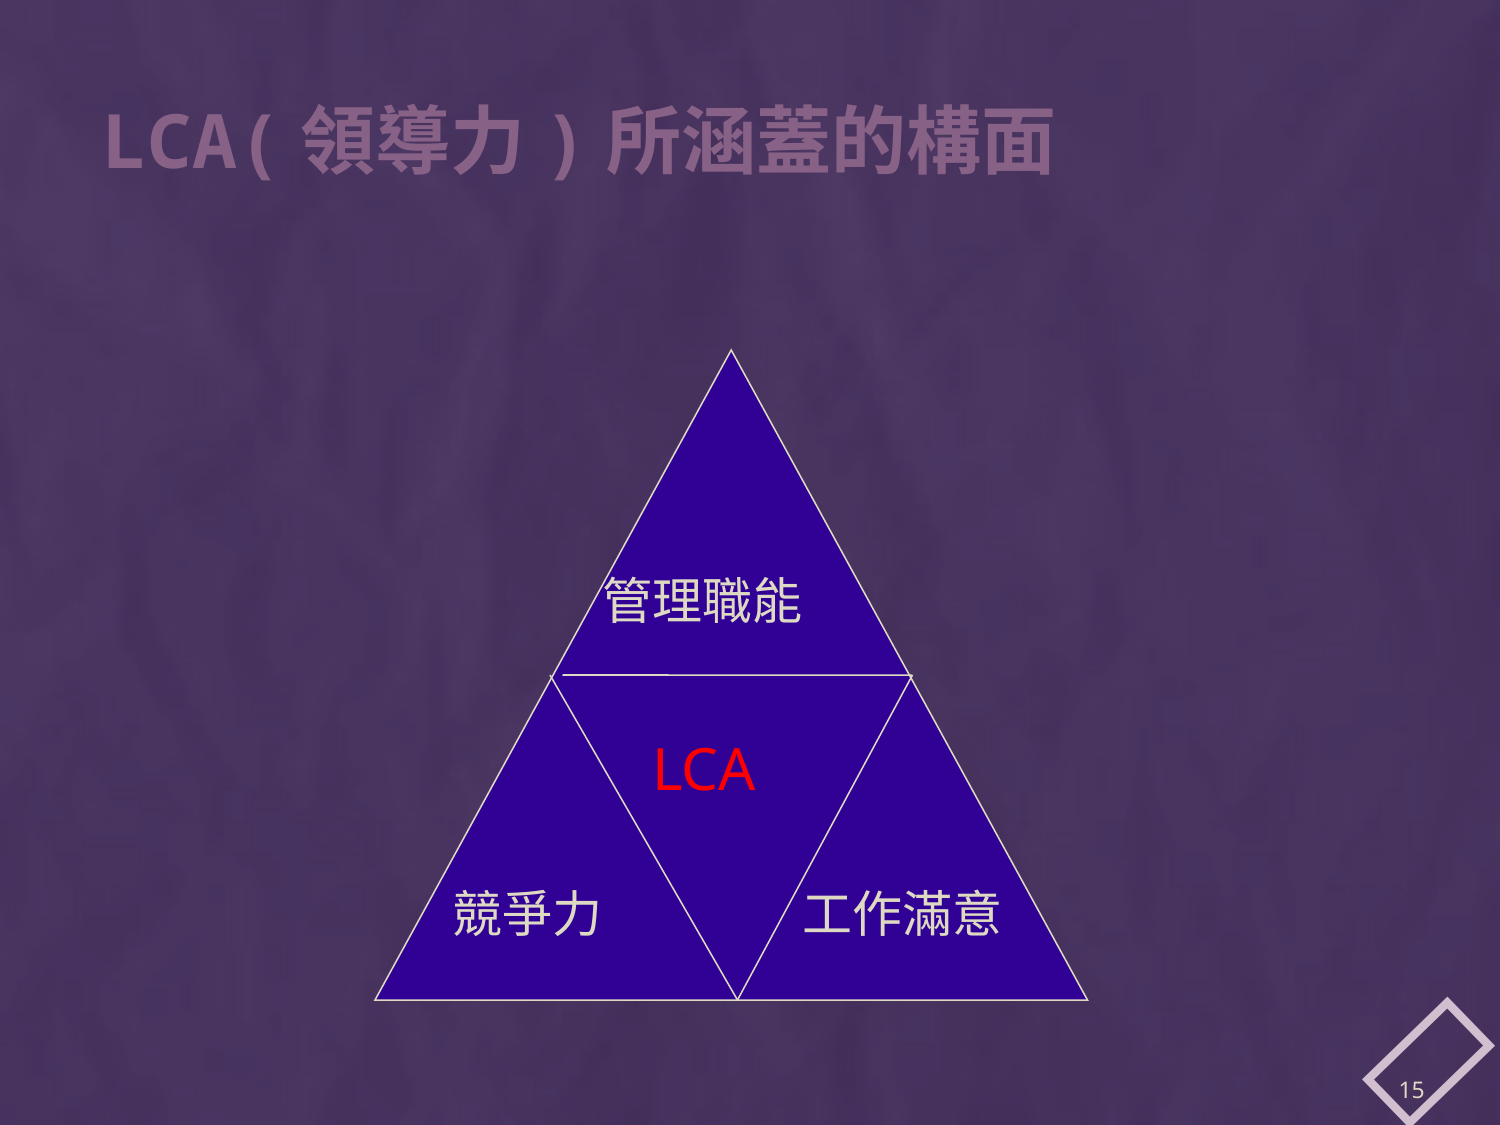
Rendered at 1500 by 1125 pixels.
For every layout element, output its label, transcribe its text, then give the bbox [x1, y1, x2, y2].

text_box [375, 590, 1088, 1001]
text_box [615, 350, 848, 562]
text_box 工作滿意 [787, 874, 1038, 950]
slide_number 15 [1325, 1072, 1425, 1111]
text_box 競爭力 [437, 874, 638, 950]
title LCA(領導力)所涵蓋的構面 [87, 45, 1425, 233]
text_box LCA [637, 725, 850, 810]
text_box 管理職能 [587, 562, 863, 638]
